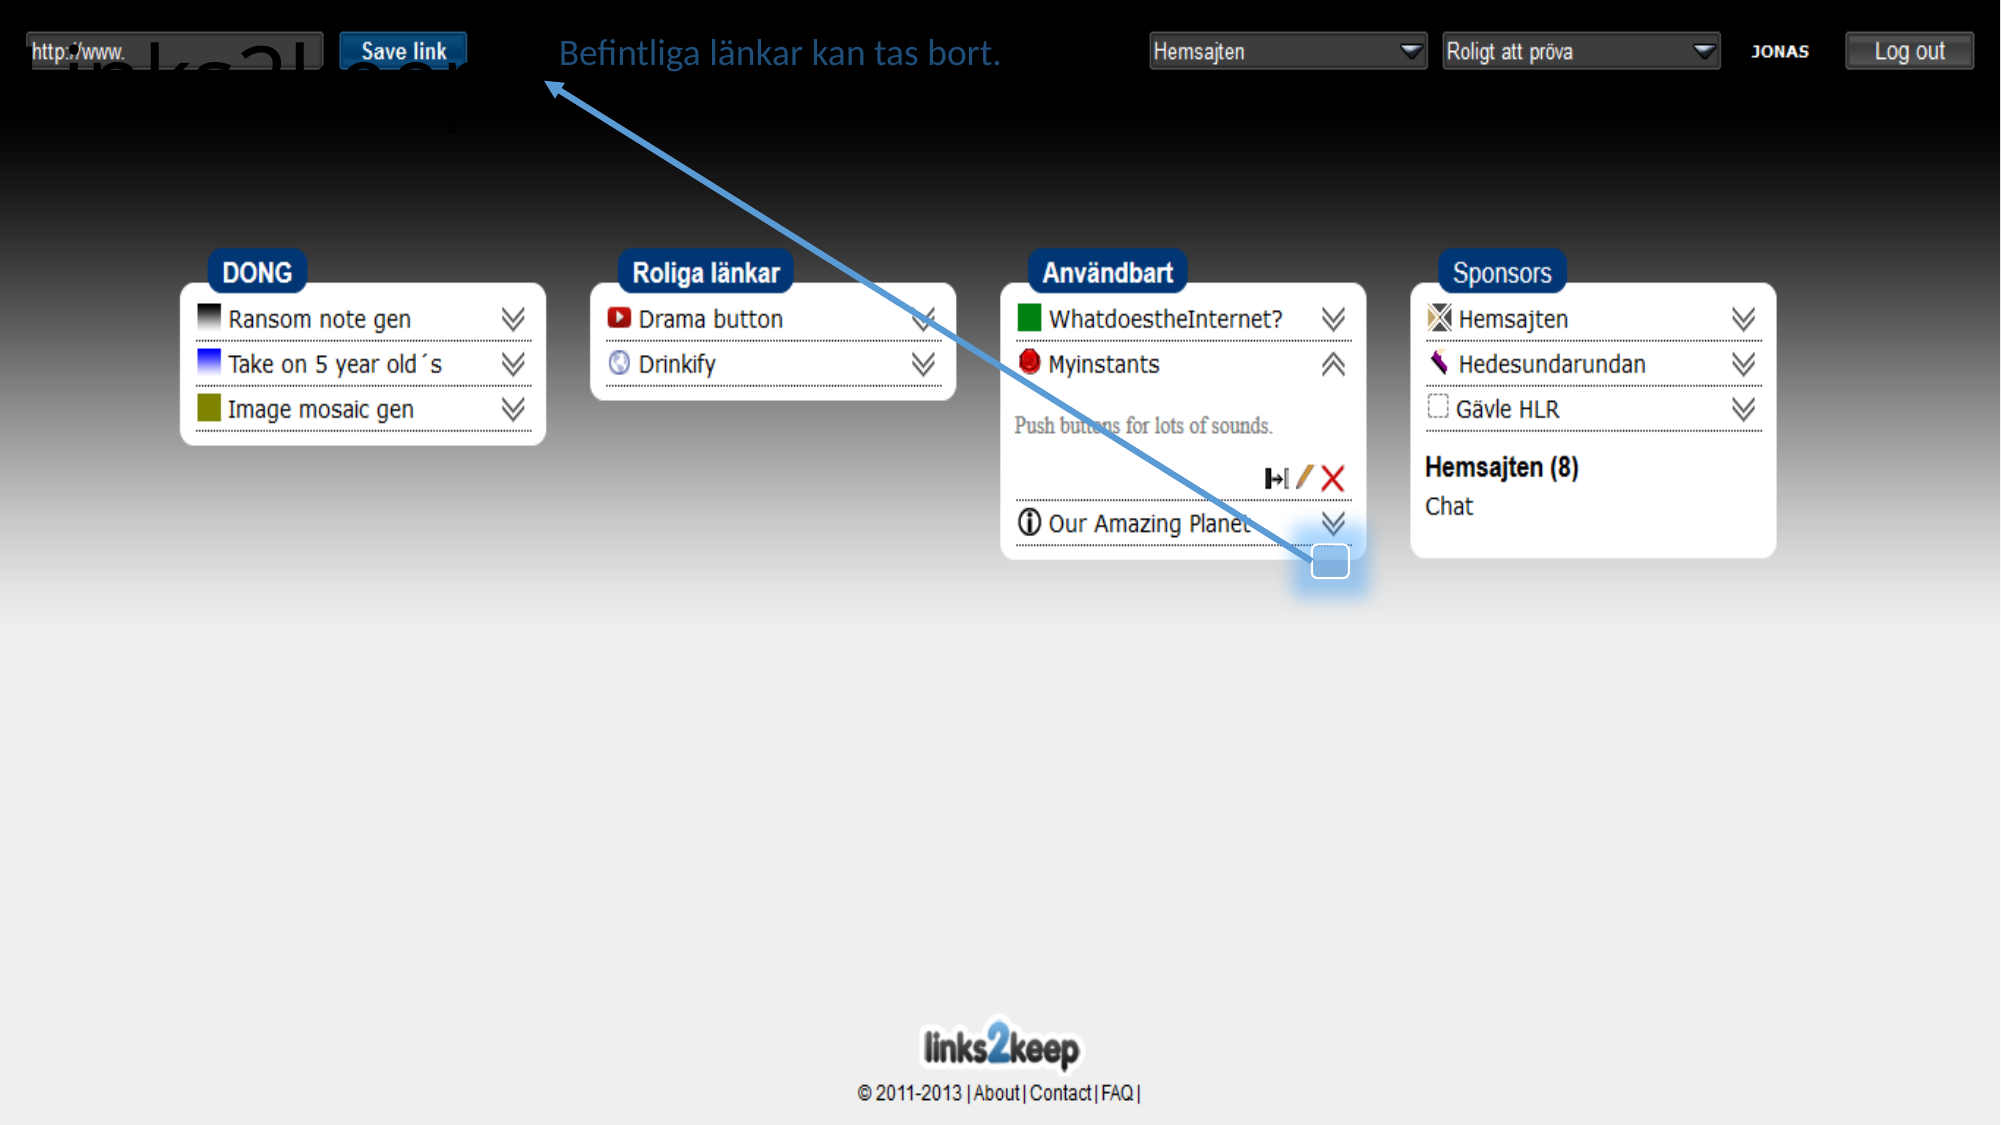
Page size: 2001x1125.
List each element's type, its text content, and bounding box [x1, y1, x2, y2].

title Links2keep [0, 0, 2000, 166]
picture [0, 0, 2001, 1125]
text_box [543, 20, 1953, 579]
